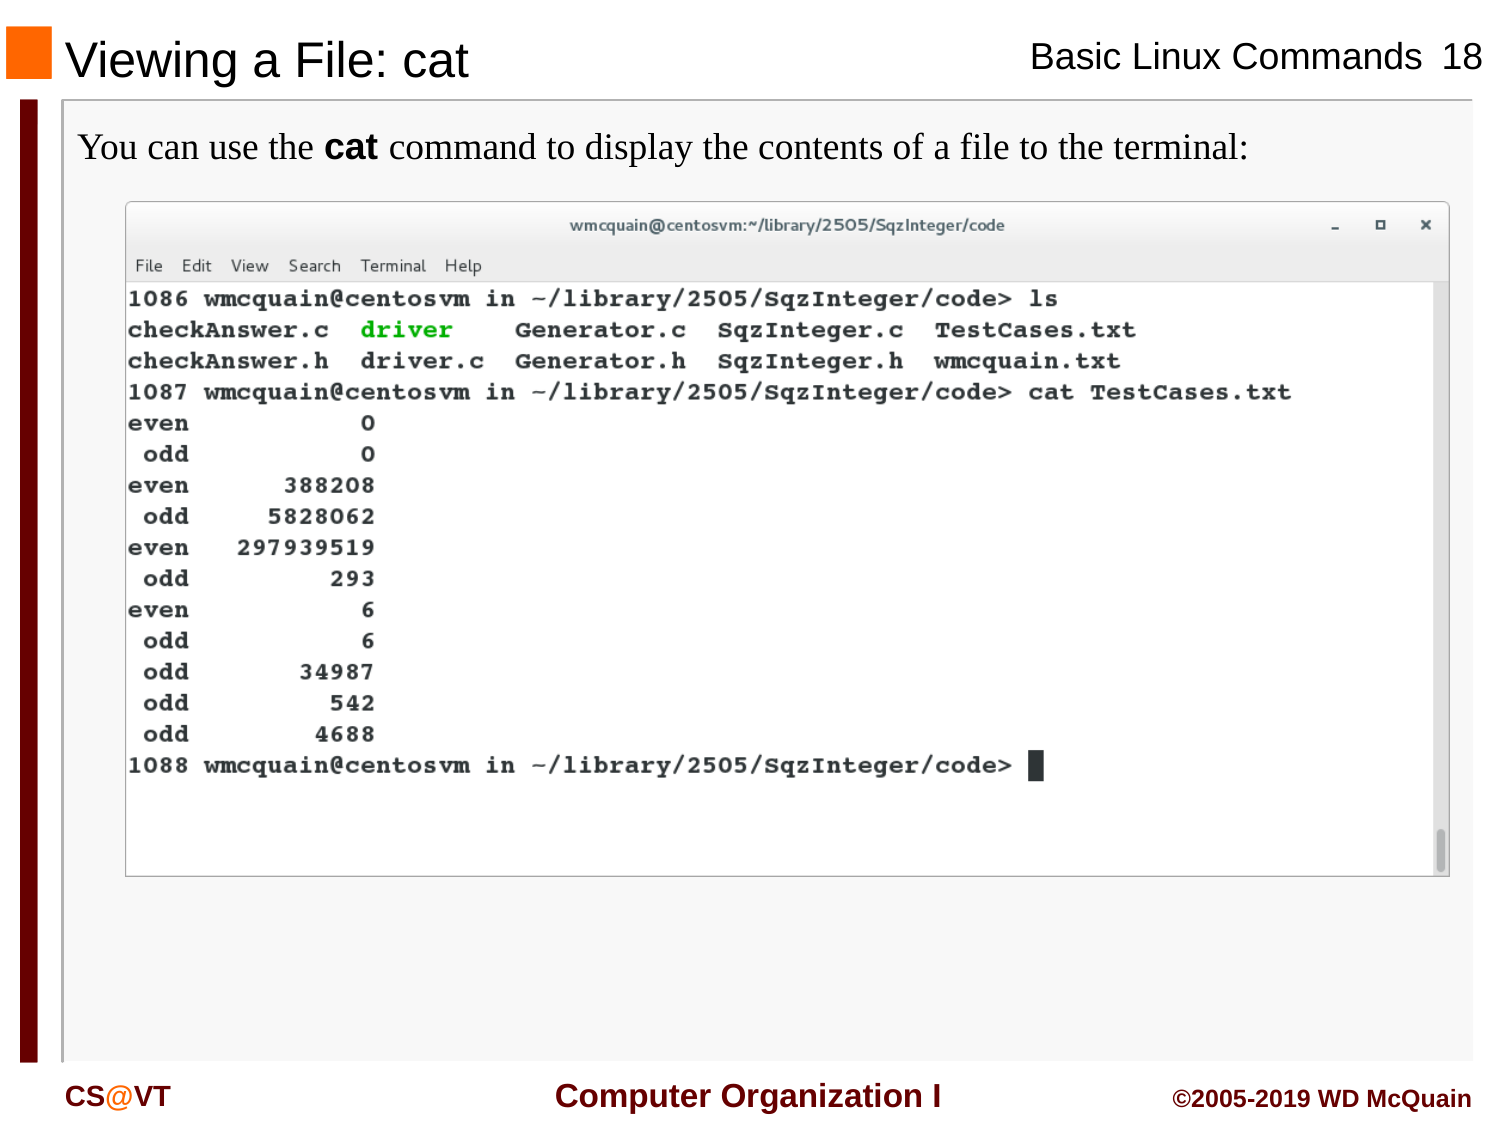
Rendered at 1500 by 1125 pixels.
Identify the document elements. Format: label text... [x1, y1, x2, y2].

picture [124, 201, 1451, 878]
title Viewing a File: cat [50, 29, 1000, 86]
text_box You can use the cat command to display the contents of a file to the terminal: [62, 114, 1475, 174]
